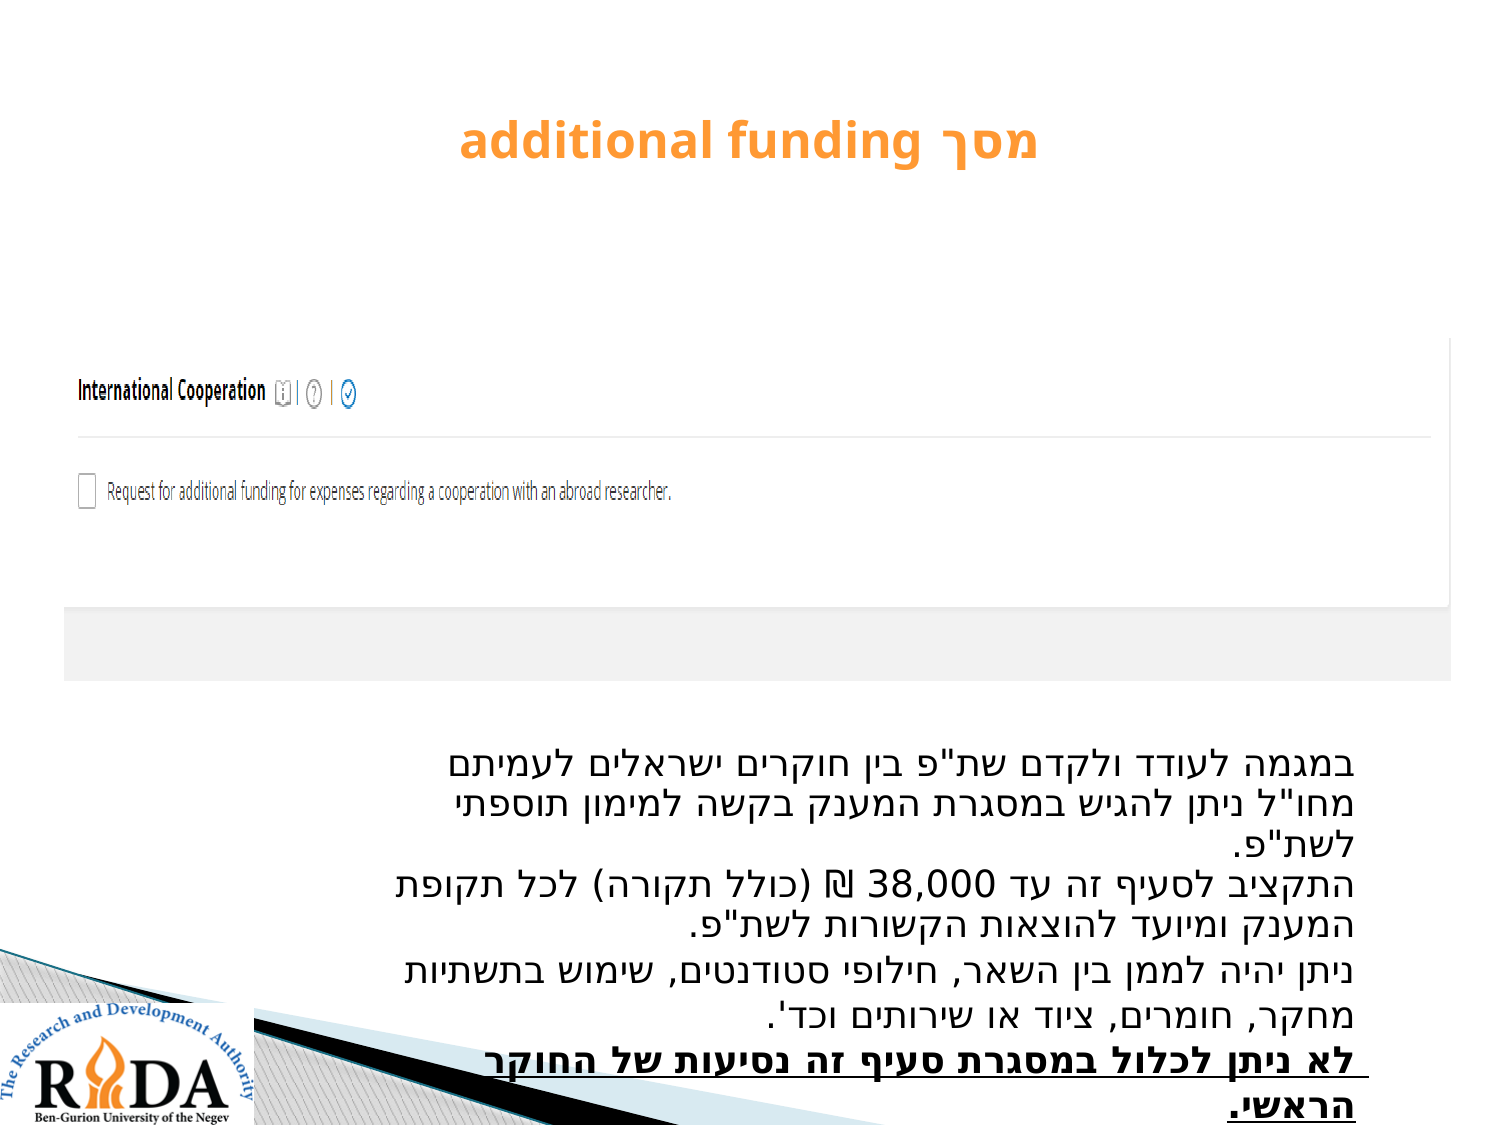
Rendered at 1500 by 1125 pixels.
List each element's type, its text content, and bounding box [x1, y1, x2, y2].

text_box במגמה לעודד ולקדם שת"פ בין חוקרים ישראלים לעמיתם מחו"ל ניתן להגיש במסגרת המענק בקשה למימון תוספתי לשת"פ. התקציב לסעיף זה עד 38,000 ₪ (כולל תקורה) לכל תקופת המענק ומיועד להוצאות הקשורות לשת"פ. ניתן יהיה לממן בין השאר, חילופי סטודנטים, שימוש בתשתיות מחקר, חומרים, ציוד או שירותים וכד'. לא ניתן לכלול במסגרת סעיף זה נסיעות של החוקר הראשי. [371, 736, 1371, 1125]
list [64, 337, 1451, 681]
picture [0, 1003, 254, 1125]
title מסך additional funding [75, 45, 1425, 233]
